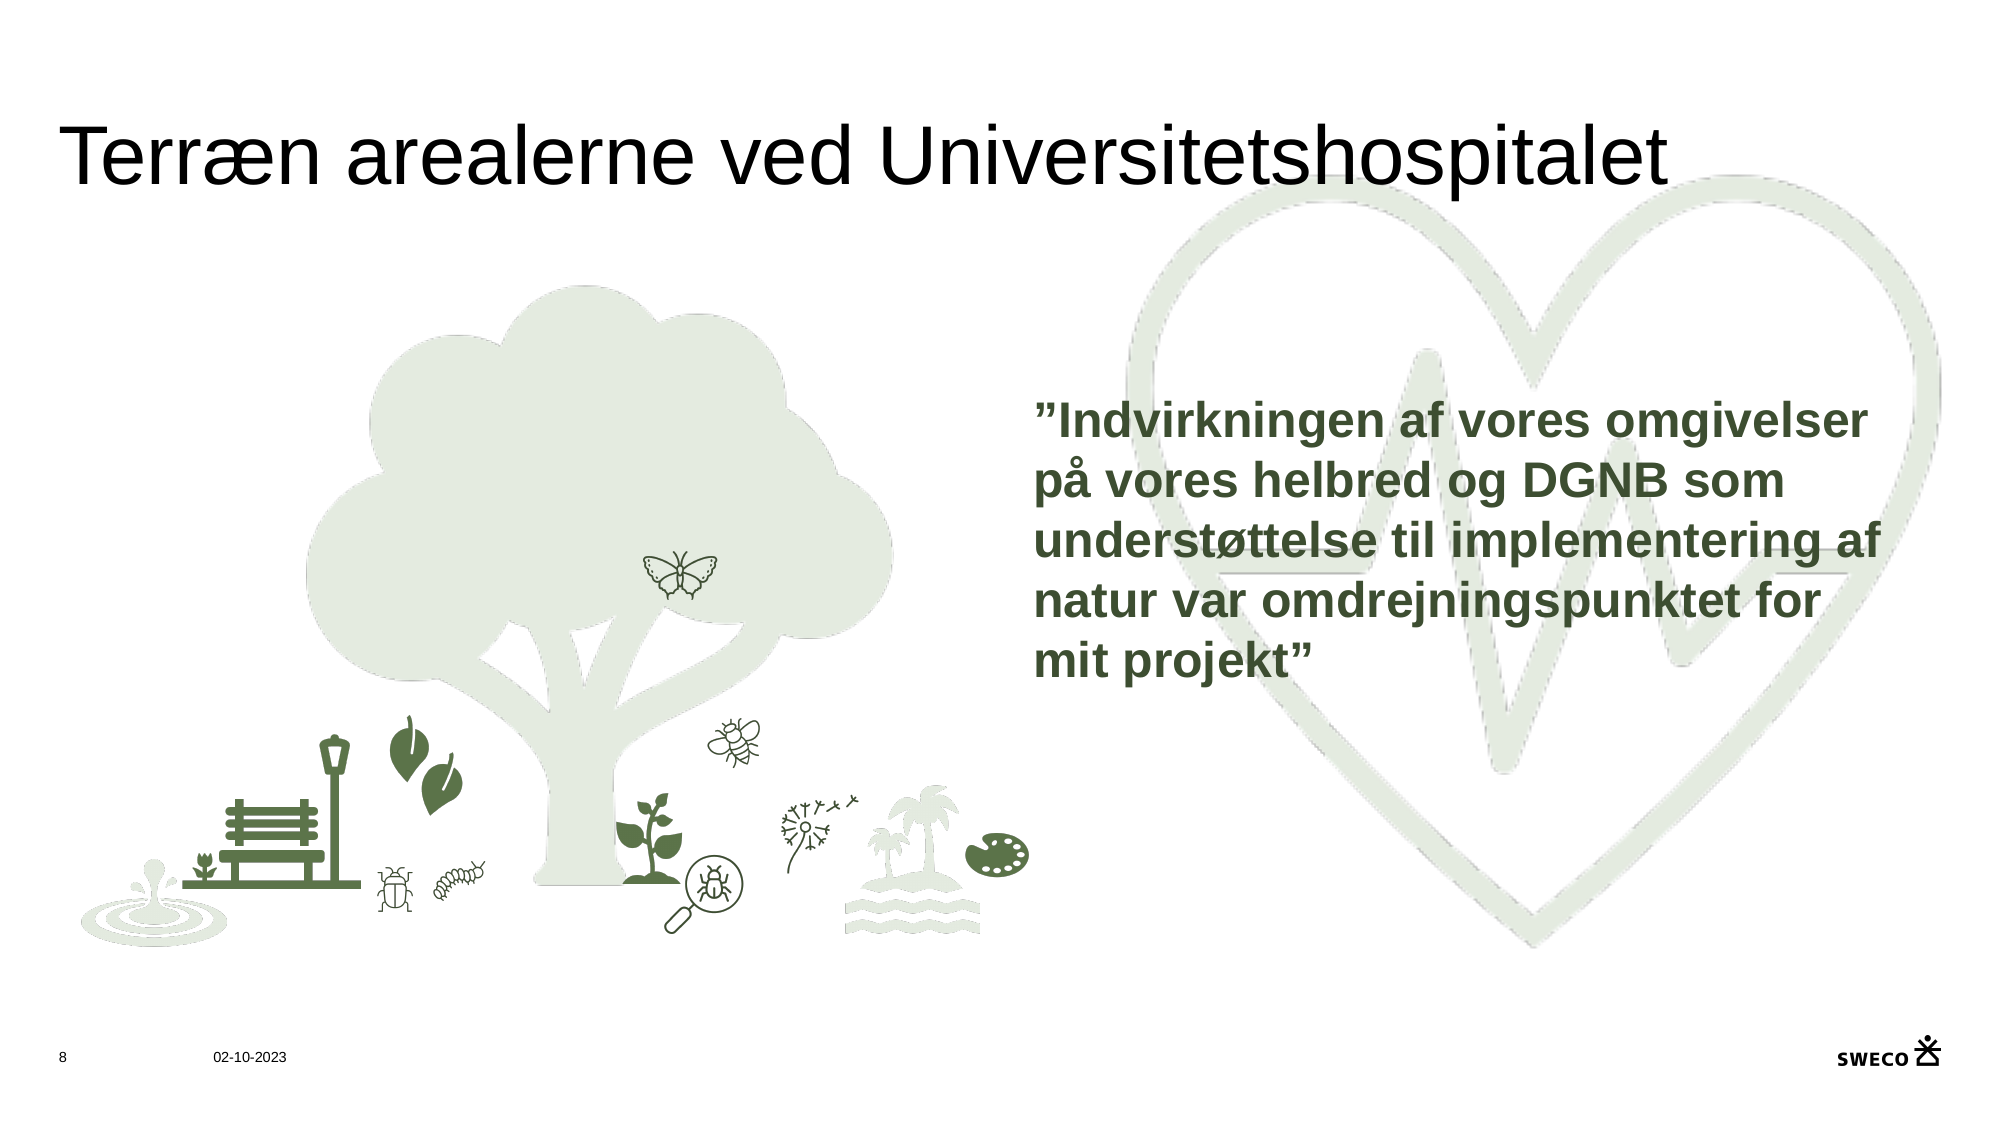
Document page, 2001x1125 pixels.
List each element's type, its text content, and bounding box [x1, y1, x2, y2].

picture [77, 0, 2000, 1125]
title Terræn arealerne ved Universitetshospitalet [58, 117, 954, 296]
slide_number 8 [58, 1036, 118, 1066]
